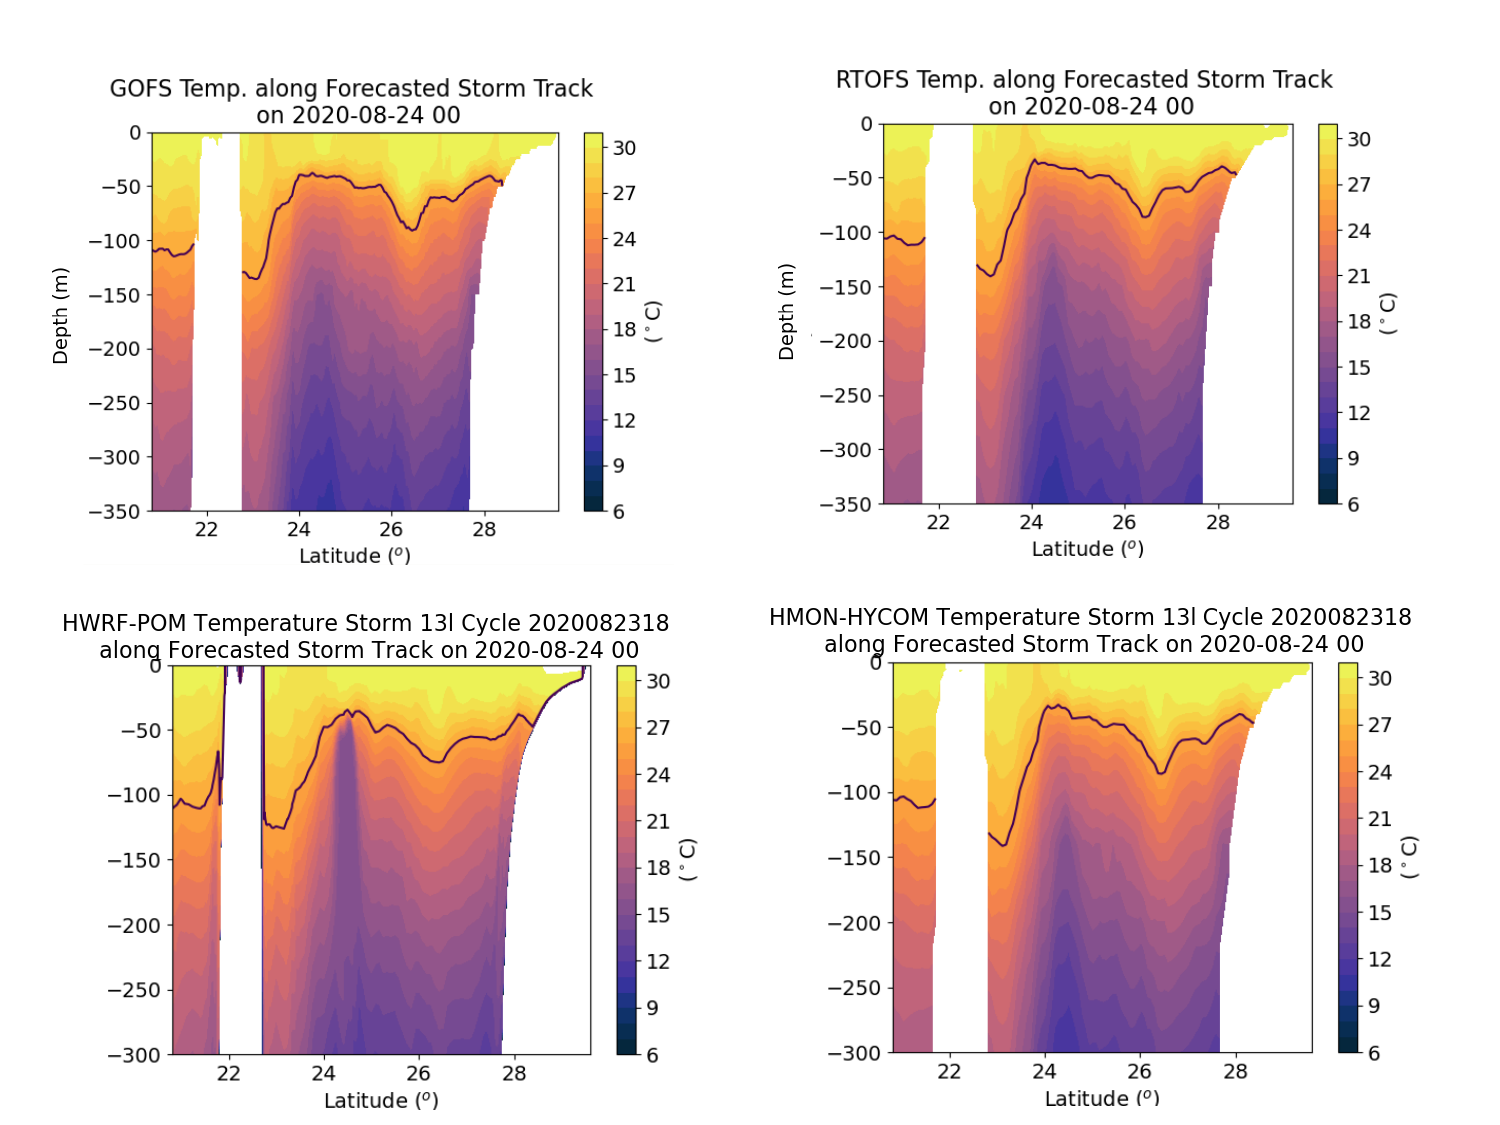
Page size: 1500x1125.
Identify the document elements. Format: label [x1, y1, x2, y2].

text_box [52, 603, 704, 1110]
text_box [758, 597, 1429, 1106]
text_box [43, 68, 675, 565]
text_box [769, 63, 1407, 560]
